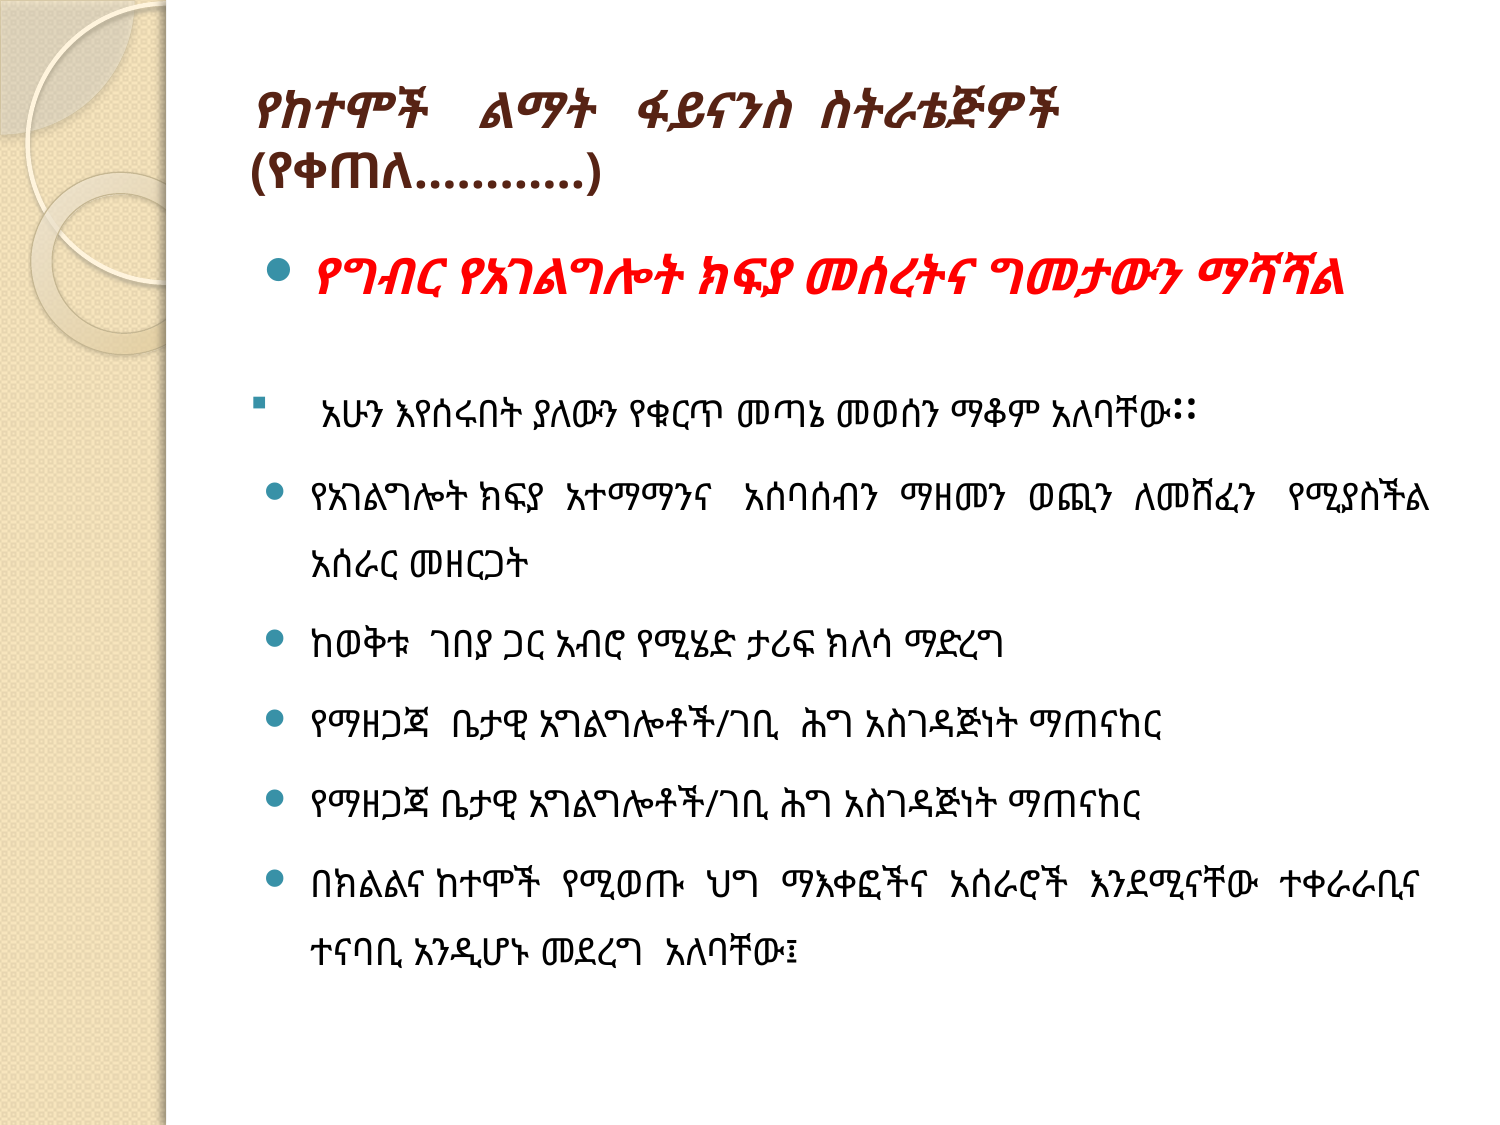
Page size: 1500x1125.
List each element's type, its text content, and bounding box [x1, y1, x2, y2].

title የከተሞች ልማት ፋይናንስ ስትራቴጅዎች (የቀጠለ…………) [235, 45, 1466, 233]
list የግብር የአገልግሎት ክፍያ መሰረትና ግመታውን ማሻሻል አሁን እየሰሩበት ያለውን የቁርጥ መጣኔ መወሰን ማቆም አለባቸው፡፡ የአገልግሎት ክፍያ አተማማንና አሰባሰብን ማዘመን ወጪን ለመሸፈን የሚያስችል አሰራር መዘርጋት ከወቅቱ ገበያ ጋር አብሮ የሚሄድ ታሪፍ ክለሳ ማድረግ የማዘጋጃ ቤታዊ አግልግሎቶች/ገቢ ሕግ አስገዳጅነት ማጠናከር የማዘጋጃ ቤታዊ አግልግሎቶች/ገቢ ሕግ አስገዳጅነት ማጠናከር በክልልና ከተሞች የሚወጡ ህግ ማእቀፎችና አሰራሮች እንደሚናቸው ተቀራራቢና ተናባቢ አንዲሆኑ መደረግ አለባቸው፤ [235, 237, 1466, 1025]
